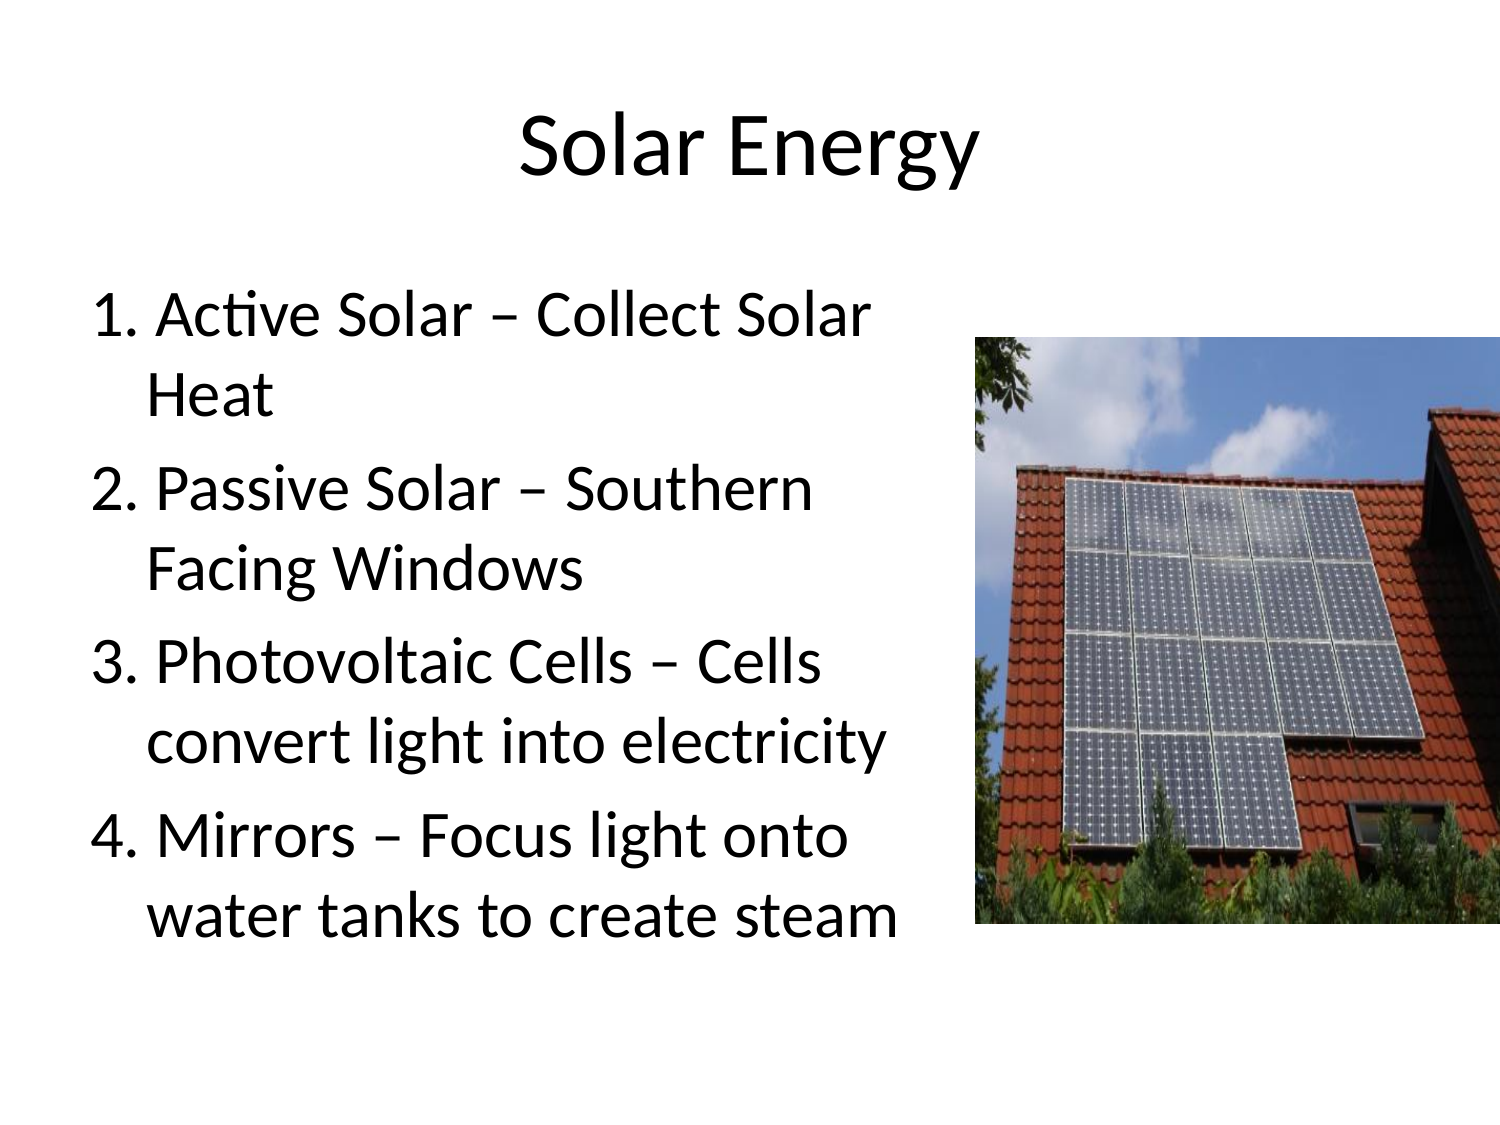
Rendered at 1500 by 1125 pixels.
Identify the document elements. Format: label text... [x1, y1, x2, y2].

title Solar Energy [75, 45, 1425, 233]
picture [974, 337, 1500, 924]
list 1. Active Solar – Collect Solar Heat 2. Passive Solar – Southern Facing Windows 3. Photovoltaic Cells – Cells convert light into electricity 4. Mirrors – Focus light onto water tanks to create steam [75, 262, 938, 1005]
